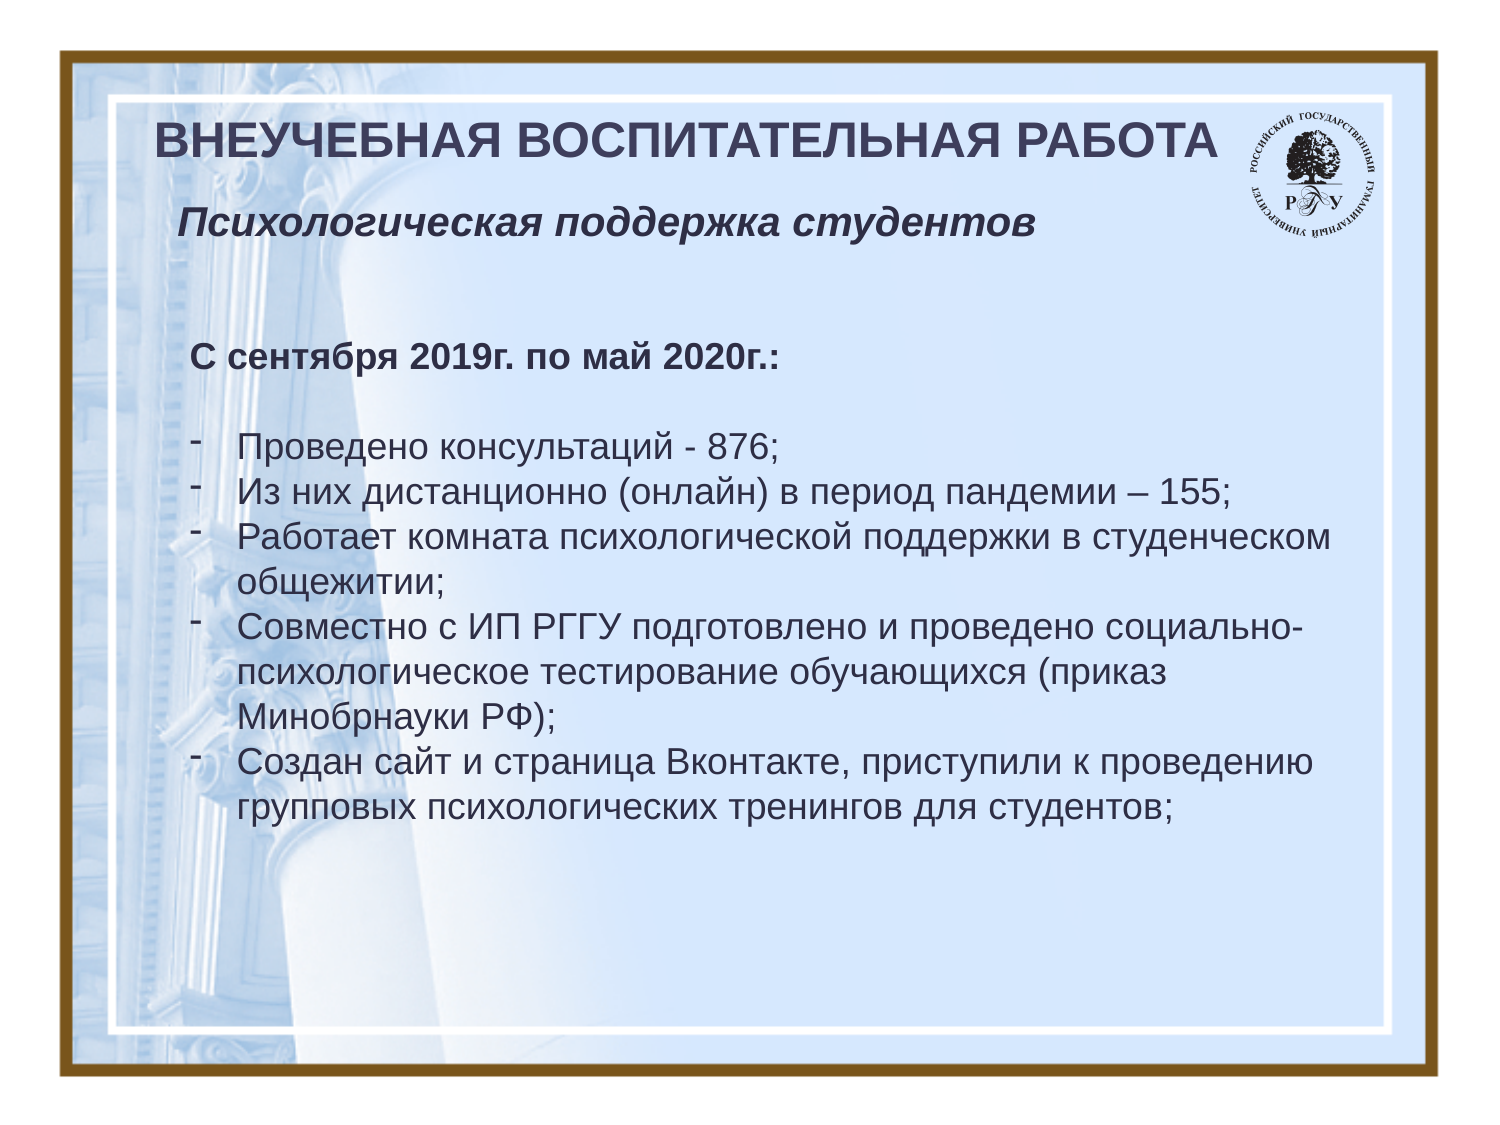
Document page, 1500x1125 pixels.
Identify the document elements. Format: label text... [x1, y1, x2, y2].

text_box ВНЕУЧЕБНАЯ ВОСПИТАТЕЛЬНАЯ РАБОТА [124, 99, 1263, 175]
text_box [162, 262, 1338, 413]
text_box [149, 124, 1213, 185]
text_box Психологическая поддержка студентов [162, 187, 1338, 253]
text_box С сентября 2019г. по май 2020г.: Проведено консультаций - 876; Из них дистанционно (онлайн) в период пандемии – 155; Работает комната психологической поддержки в студенческом общежитии; Совместно с ИП РГГУ подготовлено и проведено социально-психологическое тестирование обучающихся (приказ Минобрнауки РФ); Cоздан сайт и страница Вконтакте, приступили к проведению групповых психологических тренингов для студентов; [174, 324, 1388, 1125]
picture [0, 0, 1500, 1125]
